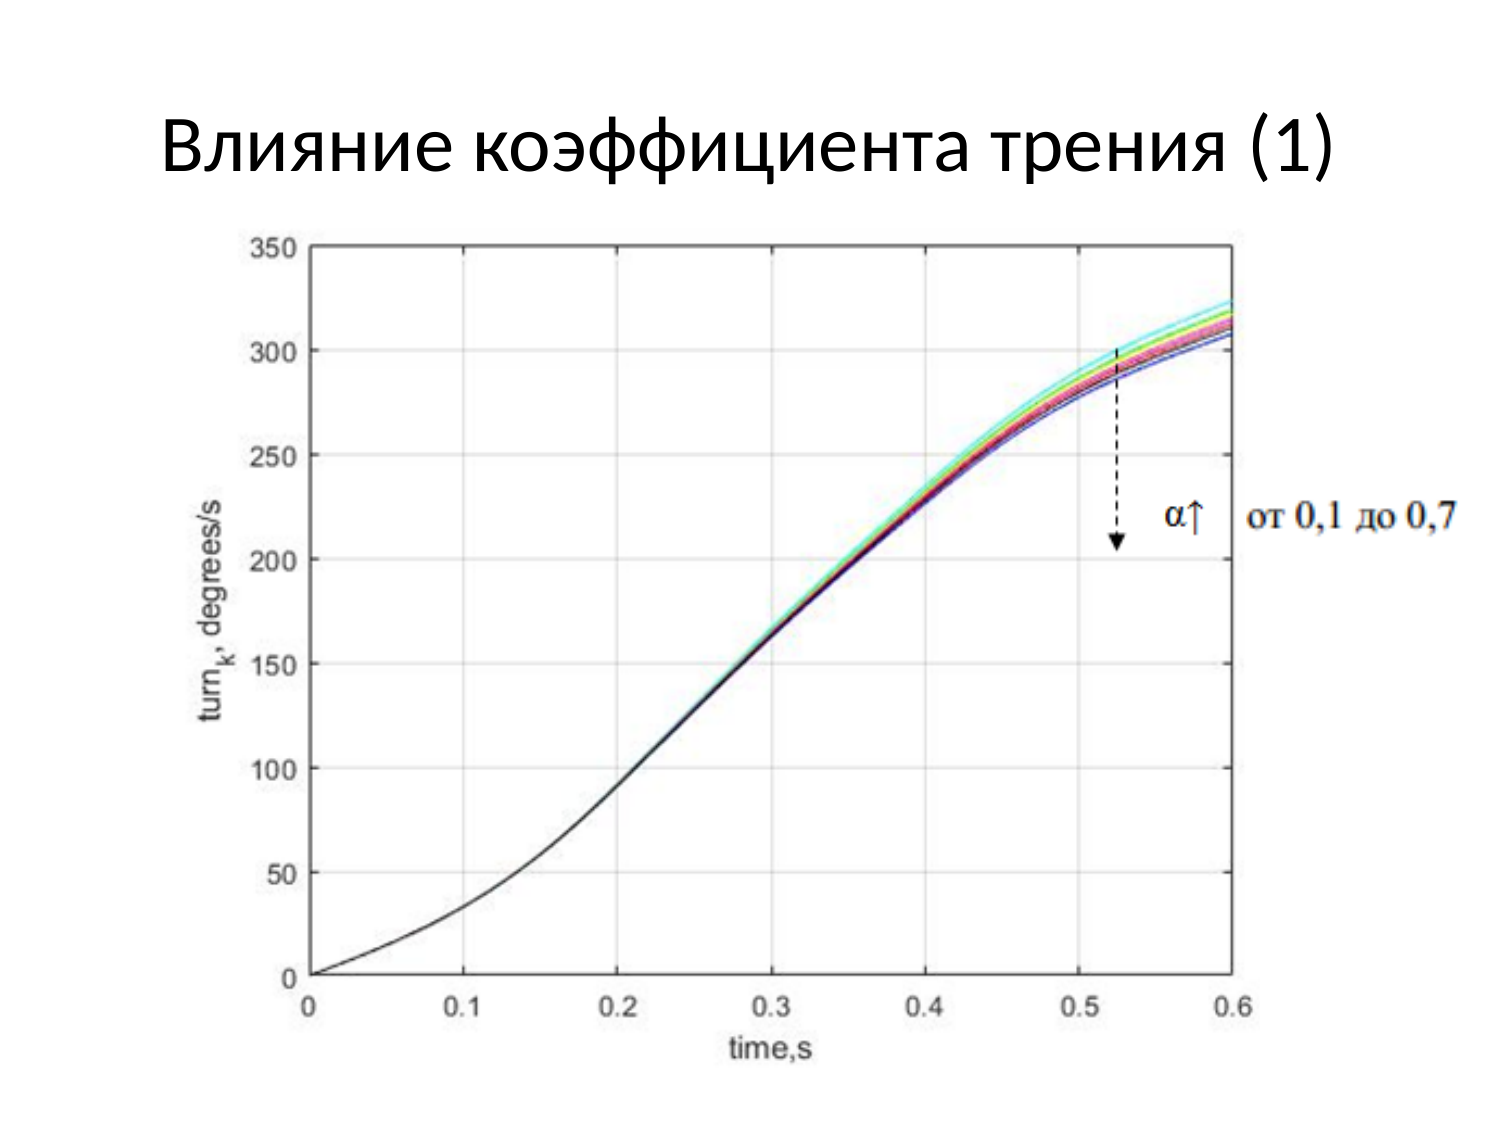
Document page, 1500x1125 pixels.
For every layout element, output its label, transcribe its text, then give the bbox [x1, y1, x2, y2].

title Влияние коэффициента трения (1) [75, 45, 1425, 233]
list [135, 207, 1260, 1083]
picture [1245, 479, 1474, 563]
